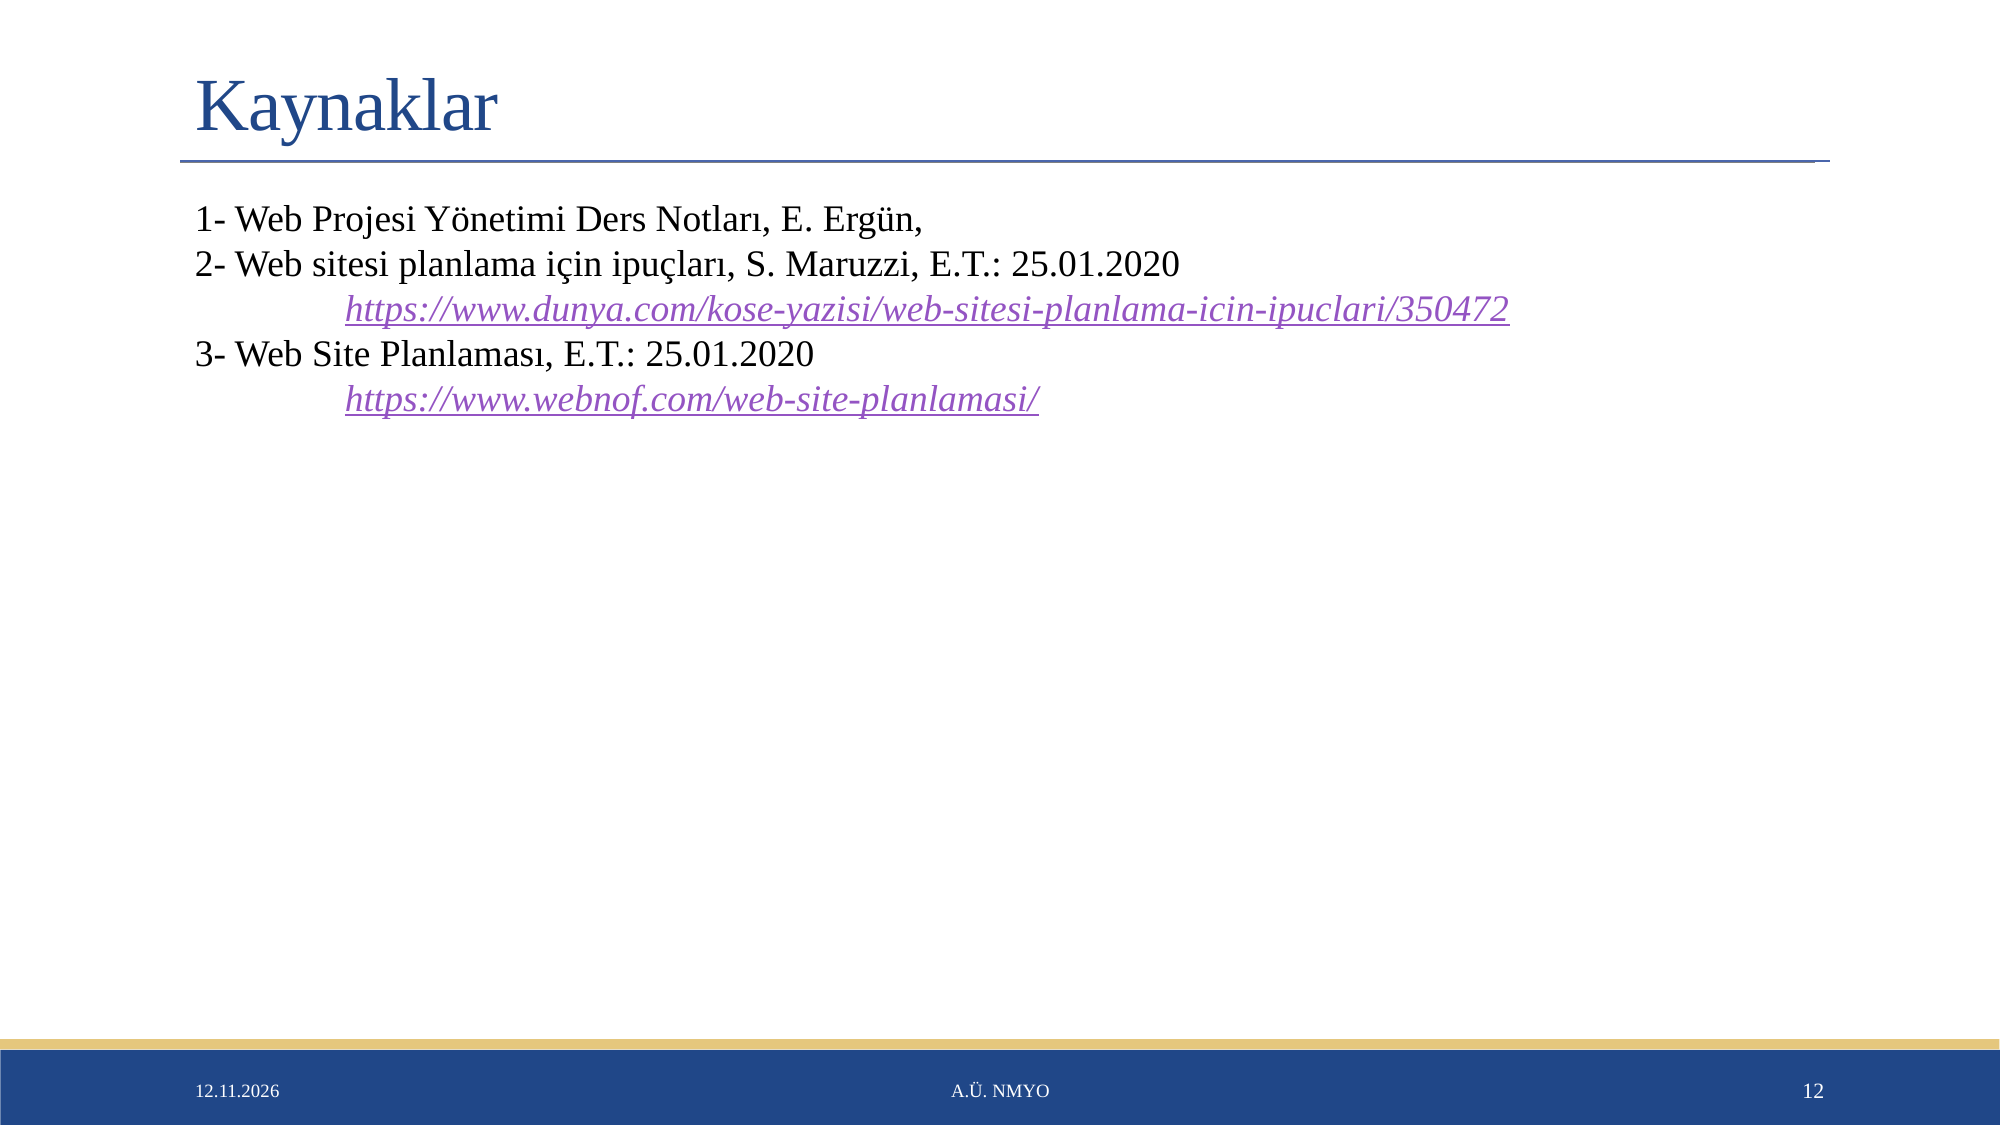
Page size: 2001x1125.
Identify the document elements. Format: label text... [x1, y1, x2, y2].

title Kaynaklar [180, 47, 1830, 153]
text_box 1- Web Projesi Yönetimi Ders Notları, E. Ergün, 2- Web sitesi planlama için ipuçları, S. Maruzzi, E.T.: 25.01.2020 https://www.dunya.com/kose-yazisi/web-sitesi-planlama-icin-ipuclari/350472 3- Web Site Planlaması, E.T.: 25.01.2020 https://www.webnof.com/web-site-planlamasi/ [180, 187, 1729, 472]
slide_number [180, 1059, 586, 1120]
slide_number 12 [1624, 1059, 1840, 1120]
footer A.Ü. NMYO [604, 1059, 1396, 1120]
